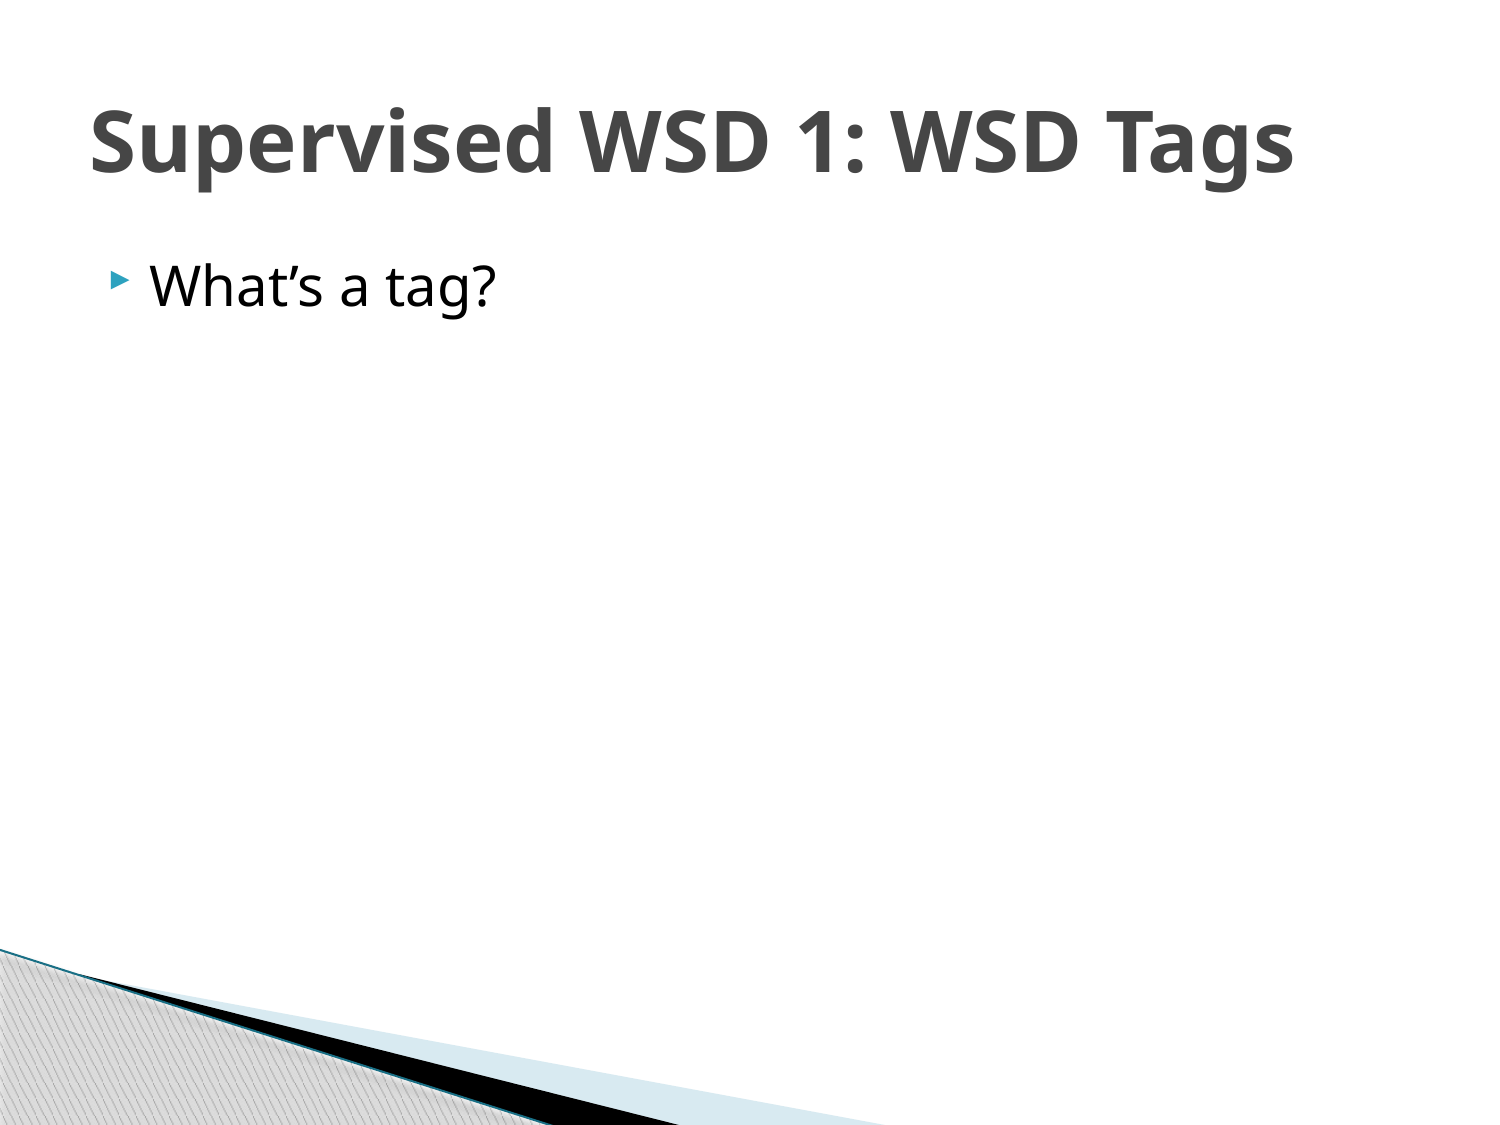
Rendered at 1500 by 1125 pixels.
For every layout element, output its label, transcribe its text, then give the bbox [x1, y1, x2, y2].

list What’s a tag? [75, 243, 1425, 986]
title Supervised WSD 1: WSD Tags [75, 45, 1425, 233]
